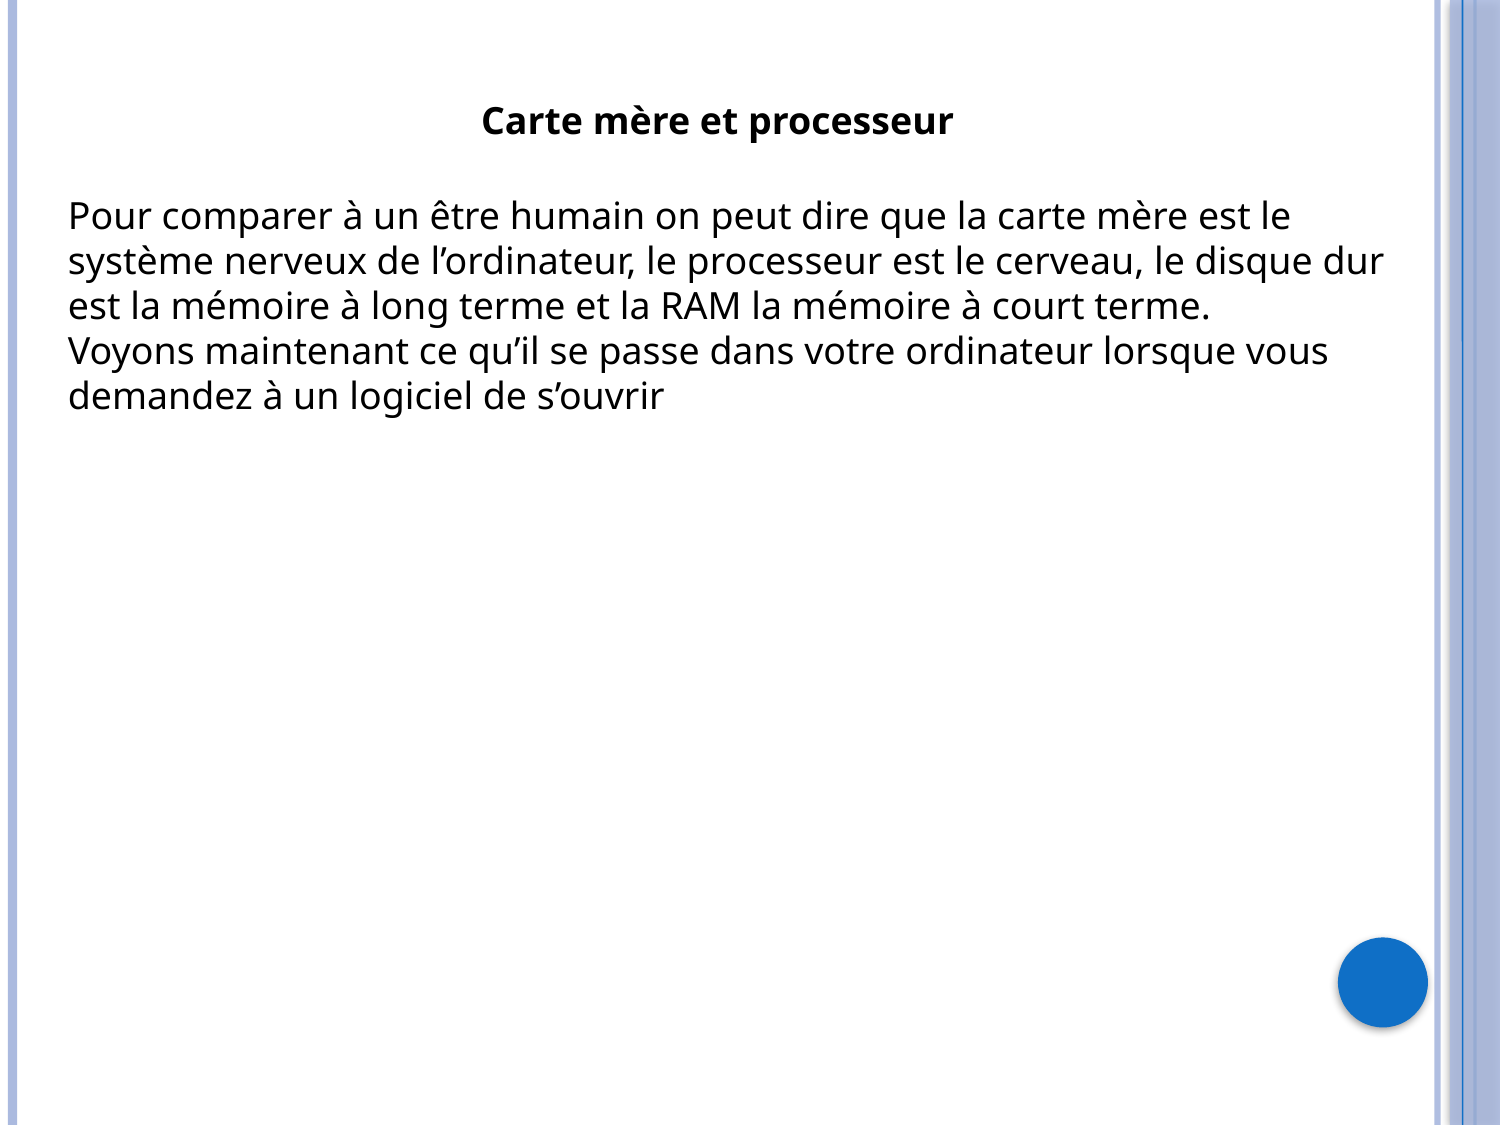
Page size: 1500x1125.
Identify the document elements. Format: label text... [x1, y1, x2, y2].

text_box Pour comparer à un être humain on peut dire que la carte mère est le système nerveux de l’ordinateur, le processeur est le cerveau, le disque dur est la mémoire à long terme et la RAM la mémoire à court terme. Voyons maintenant ce qu’il se passe dans votre ordinateur lorsque vous demandez à un logiciel de s’ouvrir [53, 184, 1412, 425]
text_box Carte mère et processeur [466, 89, 970, 150]
